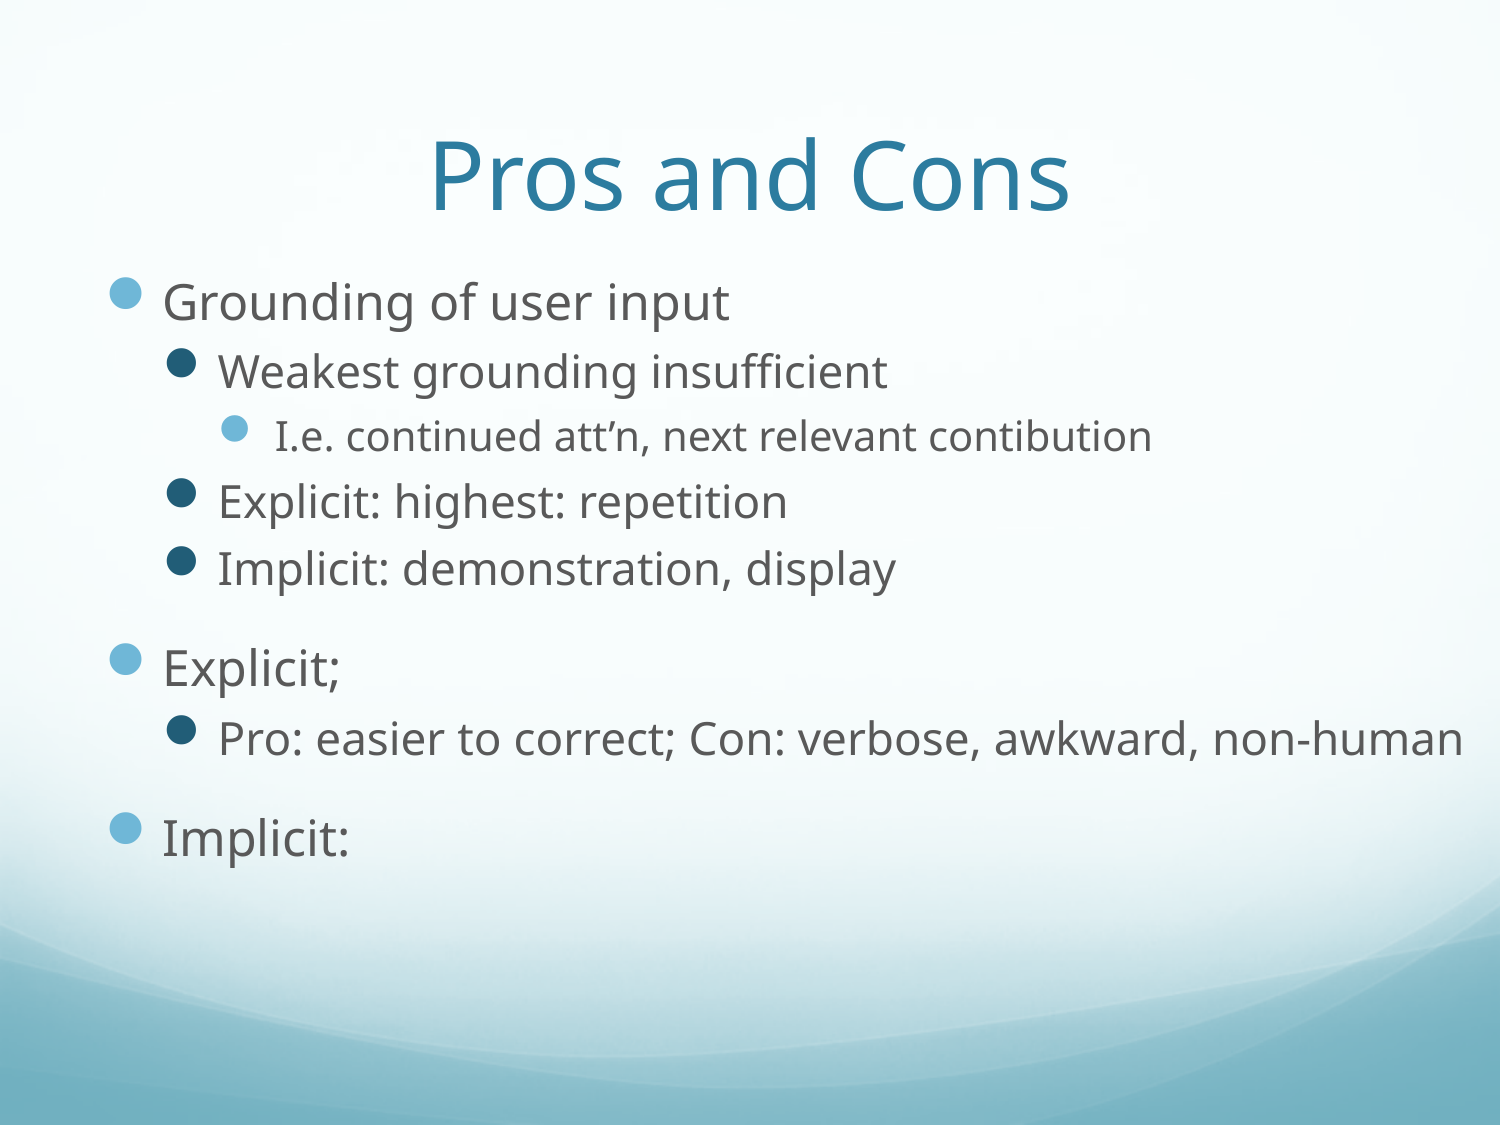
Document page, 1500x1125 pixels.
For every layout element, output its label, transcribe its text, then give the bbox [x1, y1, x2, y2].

list Grounding of user input Weakest grounding insufficient I.e. continued att’n, next relevant contibution Explicit: highest: repetition Implicit: demonstration, display Explicit; Pro: easier to correct; Con: verbose, awkward, non-human Implicit: [90, 262, 1500, 975]
title Pros and Cons [90, 17, 1410, 237]
